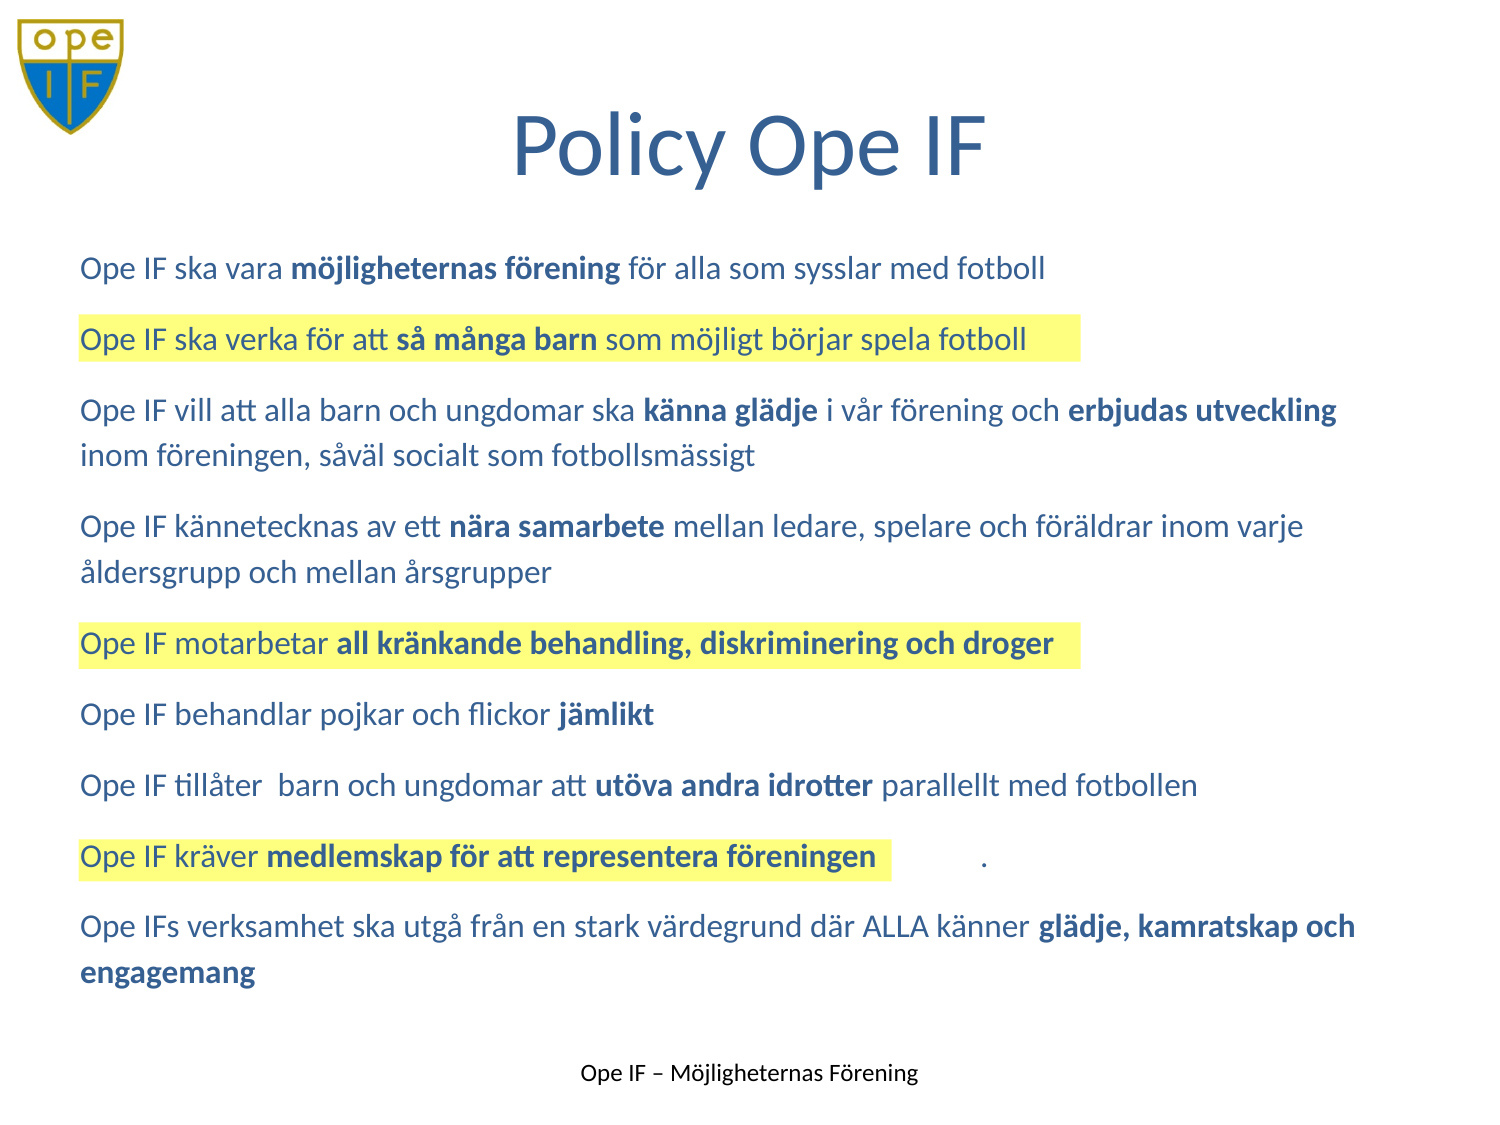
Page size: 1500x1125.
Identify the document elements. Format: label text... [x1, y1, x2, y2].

list Ope IF ska vara möjligheternas förening för alla som sysslar med fotboll Ope IF ska verka för att så många barn som möjligt börjar spela fotboll Ope IF vill att alla barn och ungdomar ska känna glädje i vår förening och erbjudas utveckling inom föreningen, såväl socialt som fotbollsmässigt Ope IF kännetecknas av ett nära samarbete mellan ledare, spelare och föräldrar inom varje åldersgrupp och mellan årsgrupper Ope IF motarbetar all kränkande behandling, diskriminering och droger Ope IF behandlar pojkar och flickor jämlikt Ope IF tillåter barn och ungdomar att utöva andra idrotter parallellt med fotbollen Ope IF kräver medlemskap för att representera föreningen . Ope IFs verksamhet ska utgå från en stark värdegrund där ALLA känner glädje, kamratskap och engagemang [64, 232, 1425, 1005]
picture [17, 19, 124, 135]
title Policy Ope IF [75, 45, 1425, 232]
